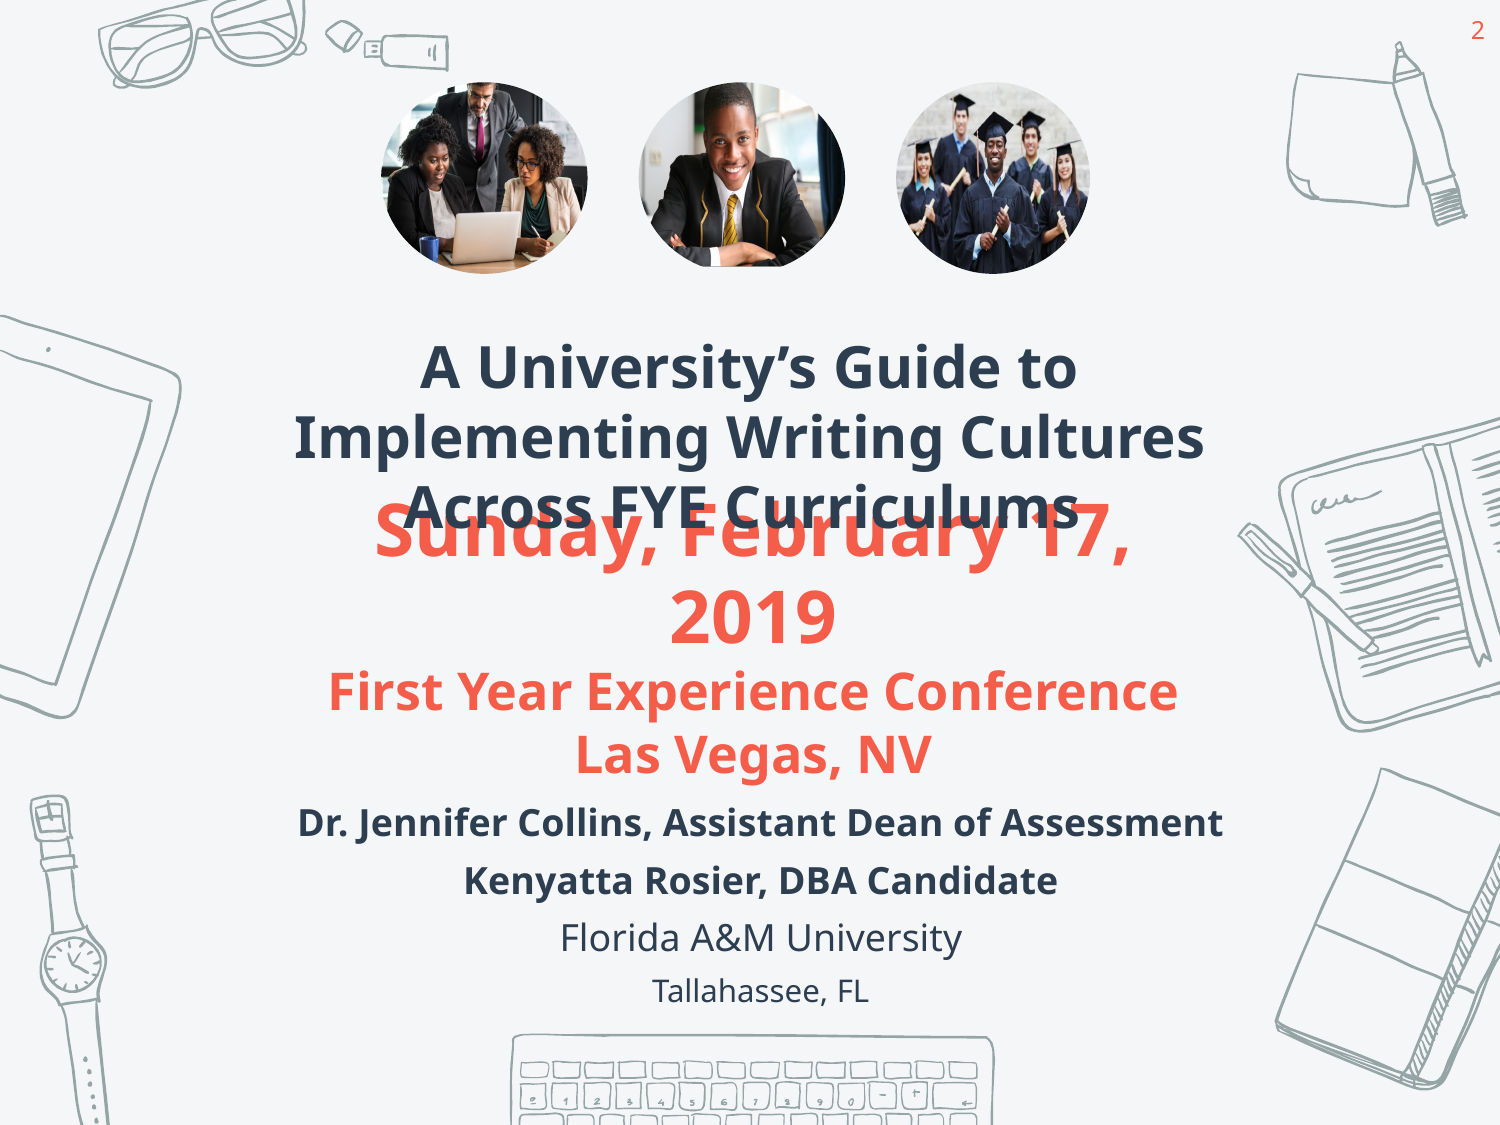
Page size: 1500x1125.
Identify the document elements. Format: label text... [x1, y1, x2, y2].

subtitle A University’s Guide to Implementing Writing Cultures Across FYE Curriculums [230, 314, 1270, 487]
picture [638, 81, 846, 275]
picture [380, 81, 588, 275]
slide_number 2 [1435, 0, 1500, 71]
picture [895, 81, 1091, 275]
list Dr. Jennifer Collins, Assistant Dean of Assessment Kenyatta Rosier, DBA Candidate Florida A&M University Tallahassee, FL [230, 784, 1292, 1043]
title Sunday, February 17, 2019 First Year Experience Conference Las Vegas, NV [284, 691, 1223, 784]
